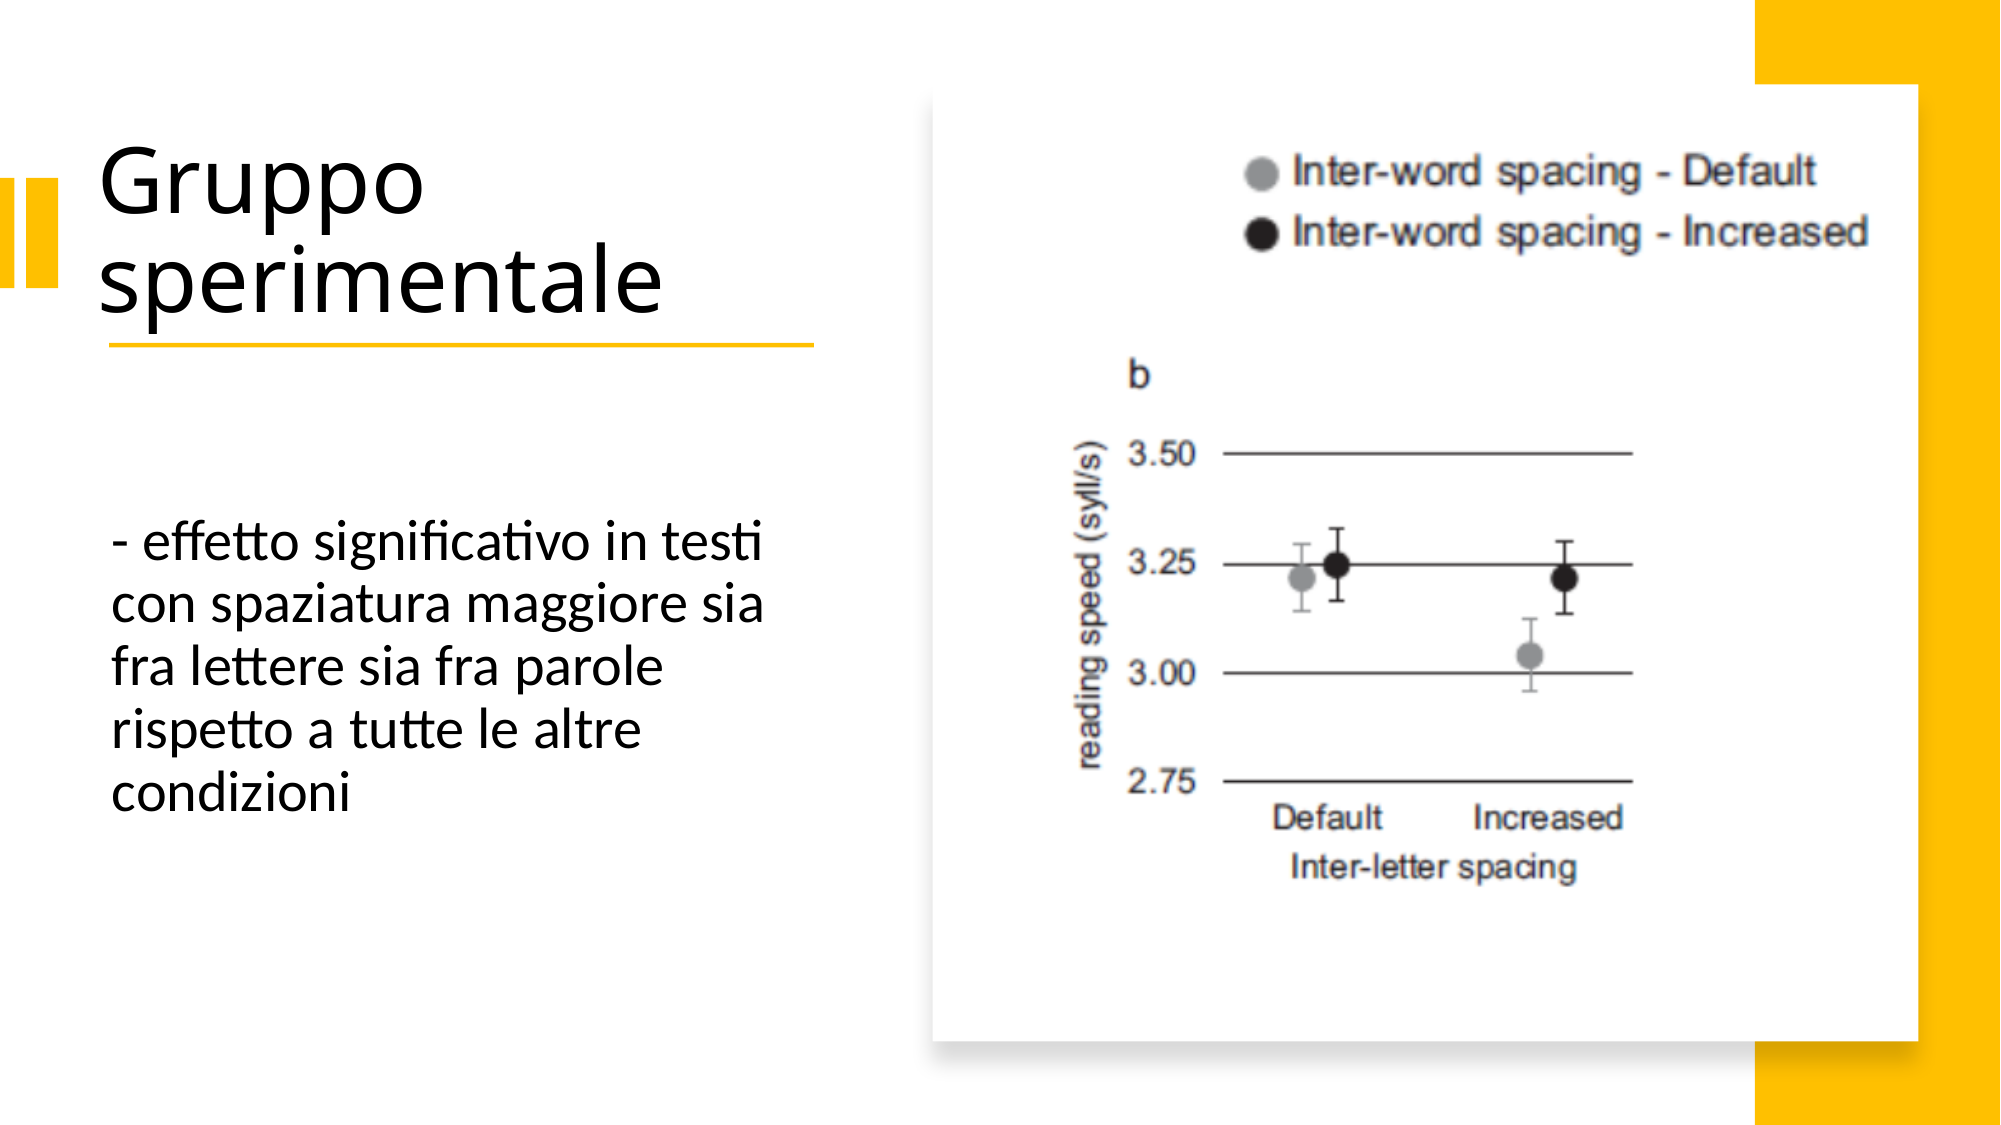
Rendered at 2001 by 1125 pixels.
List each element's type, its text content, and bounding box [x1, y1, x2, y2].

text_box [932, 83, 1919, 1042]
picture [1227, 117, 1904, 282]
text_box [0, 0, 1754, 1125]
list - effetto significativo in testi con spaziatura maggiore sia fra lettere sia fra parole rispetto a tutte le altre condizioni [96, 382, 845, 1036]
text_box [1754, 0, 2000, 1125]
picture [1029, 325, 1667, 897]
text_box [108, 342, 815, 348]
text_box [0, 177, 59, 289]
title Gruppo sperimentale [82, 140, 922, 326]
